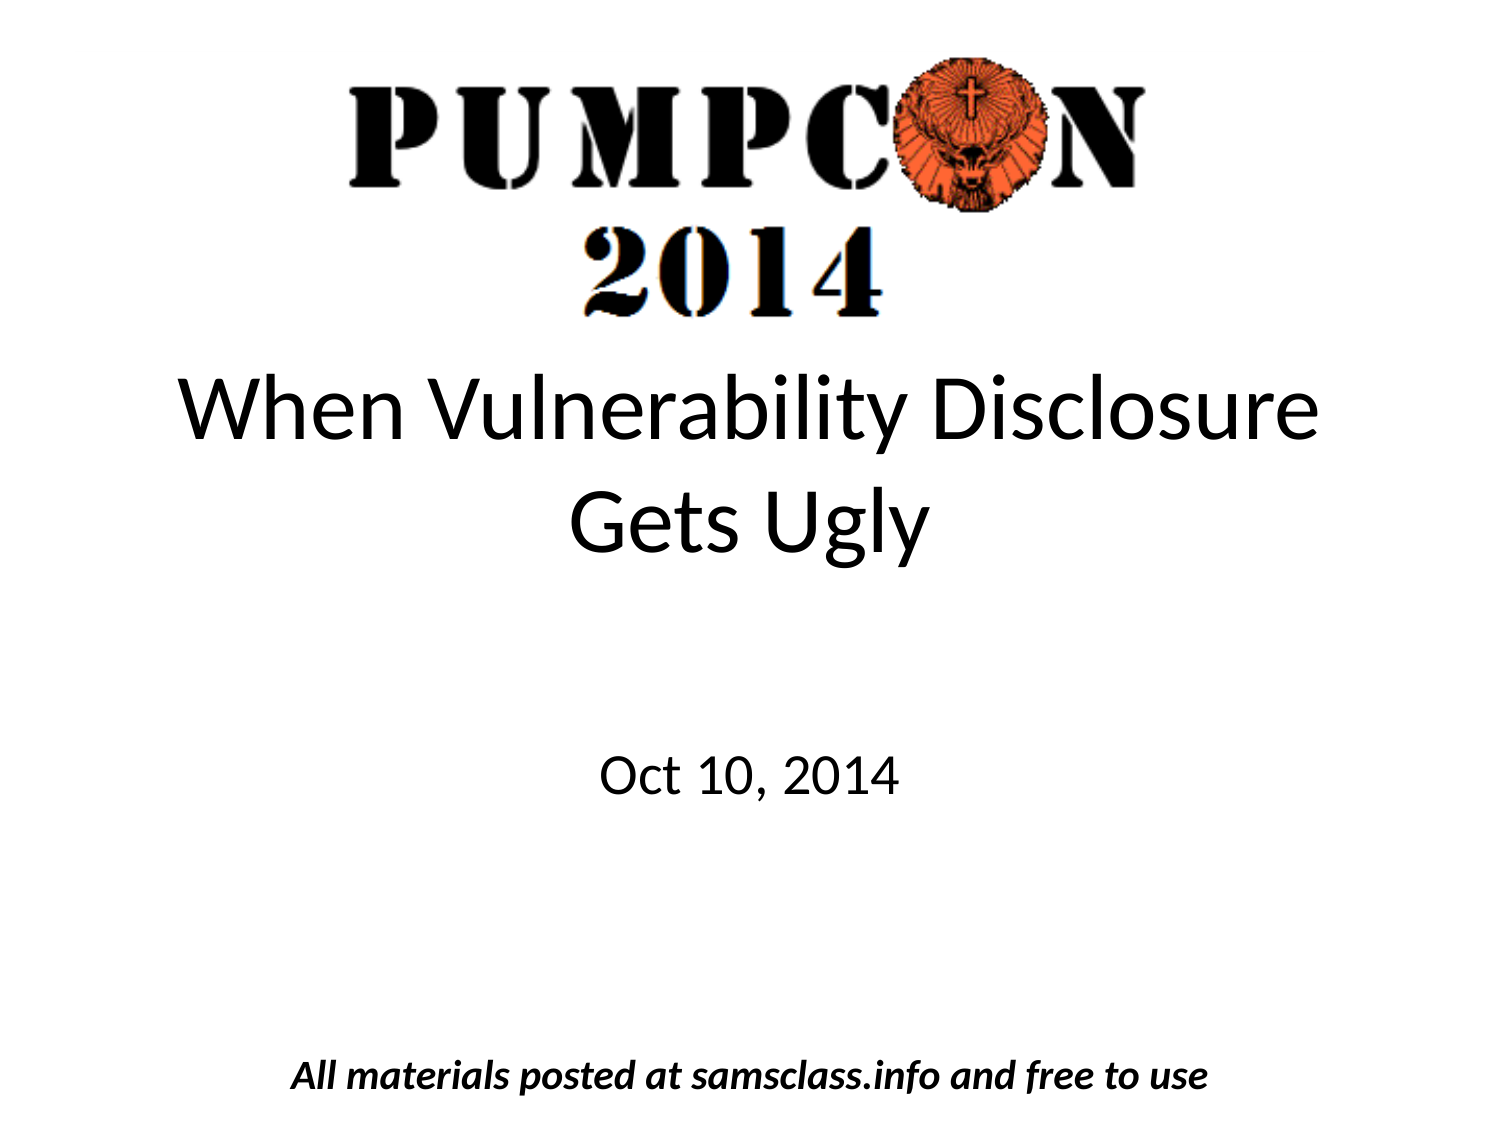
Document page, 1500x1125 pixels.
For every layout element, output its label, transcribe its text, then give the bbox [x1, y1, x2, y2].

footer All materials posted at samsclass.info and free to use [75, 1042, 1425, 1103]
picture [74, 50, 1326, 339]
subtitle Oct 10, 2014 [225, 729, 1275, 900]
title When Vulnerability Disclosure Gets Ugly [112, 338, 1388, 580]
